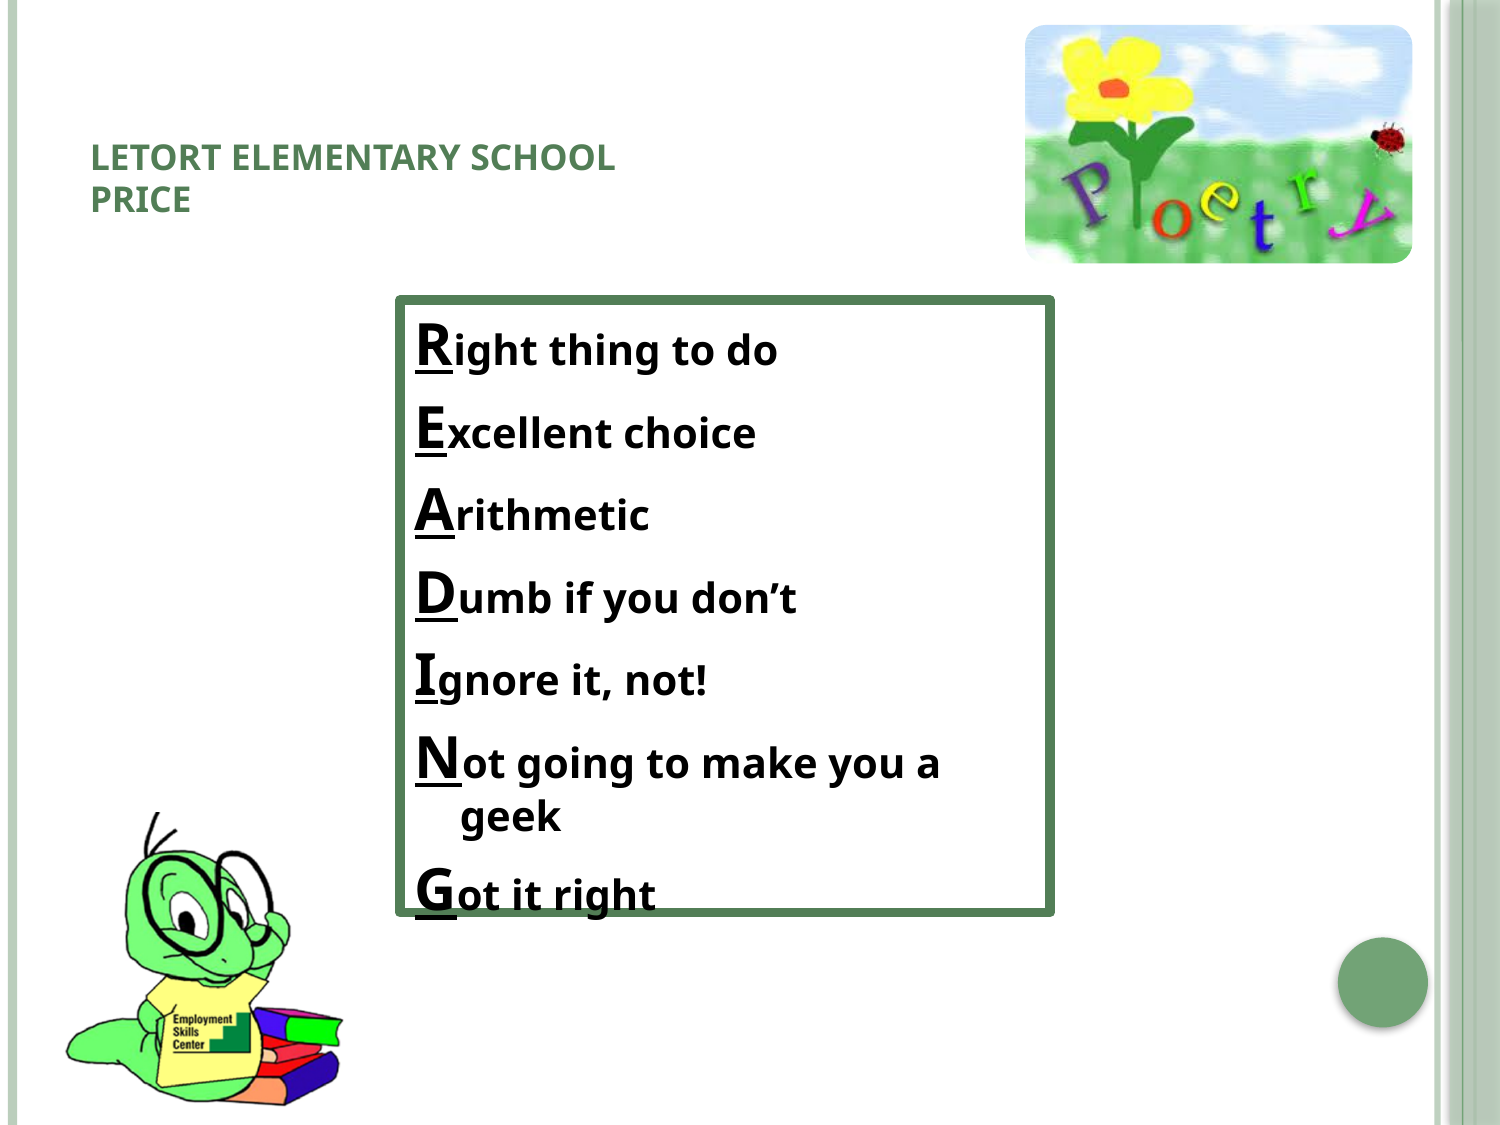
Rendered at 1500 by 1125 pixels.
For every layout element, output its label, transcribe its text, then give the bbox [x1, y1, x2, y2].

picture [49, 811, 367, 1125]
title LeTort Elementary School Price [75, 125, 1300, 313]
picture [1024, 24, 1413, 264]
list Right thing to do Excellent choice Arithmetic Dumb if you don’t Ignore it, not! Not going to make you a geek Got it right [399, 299, 1050, 913]
